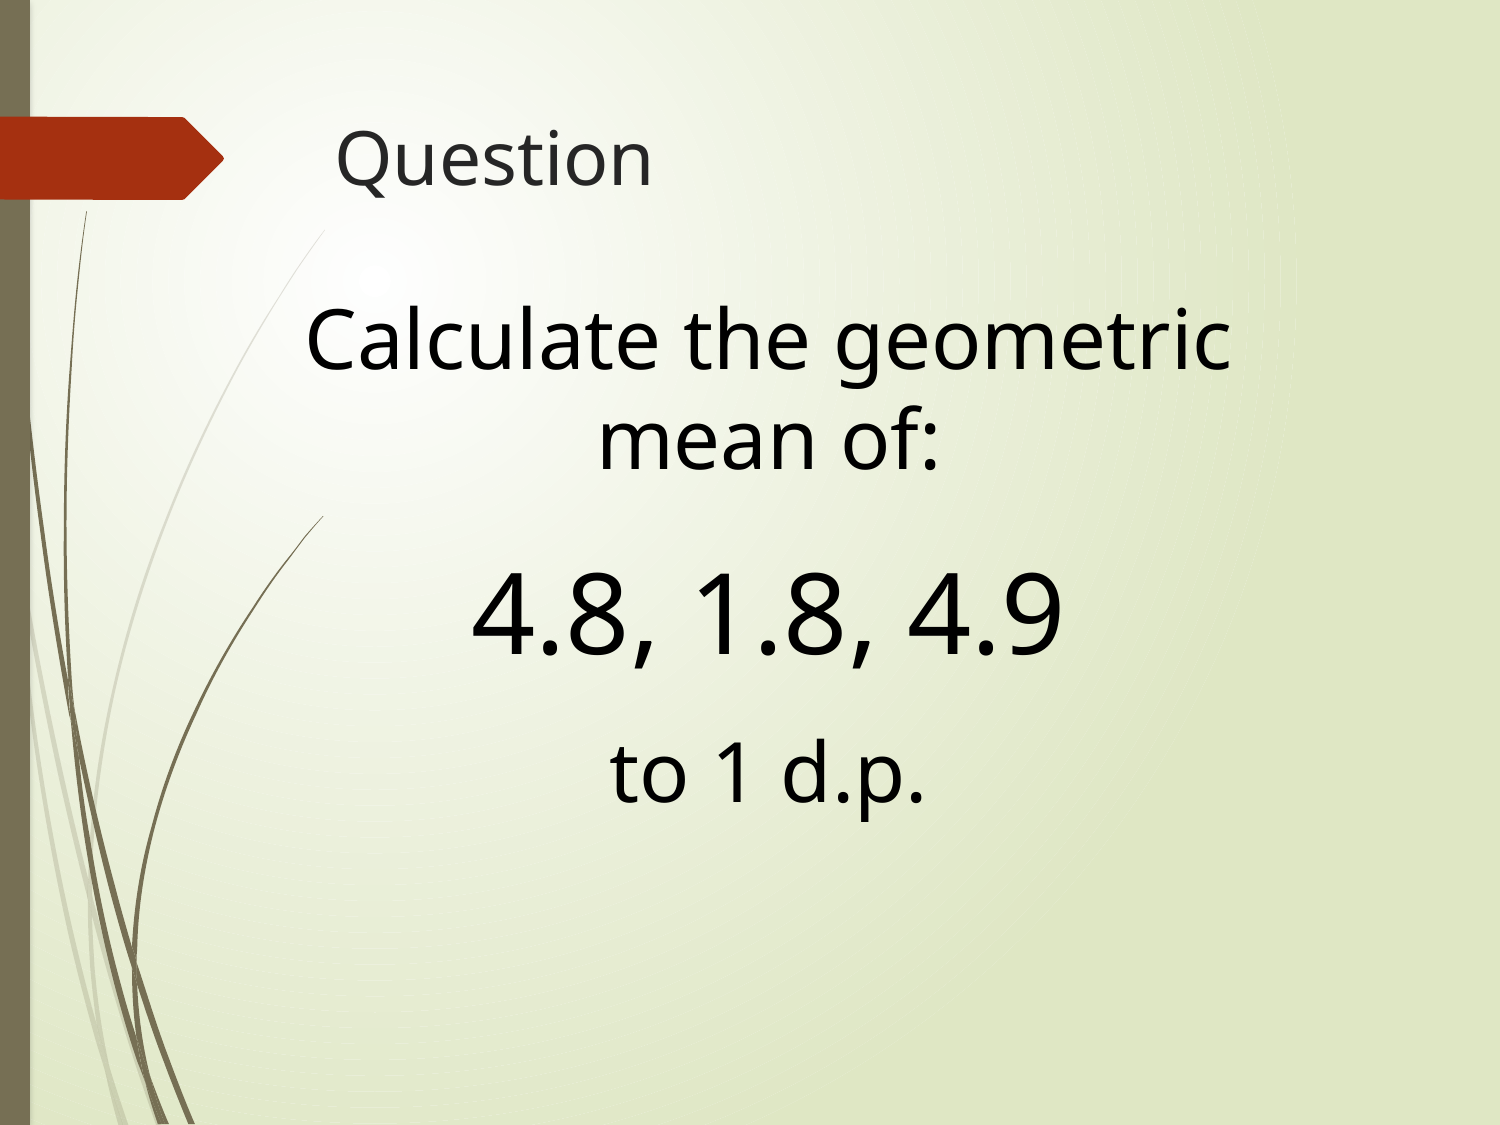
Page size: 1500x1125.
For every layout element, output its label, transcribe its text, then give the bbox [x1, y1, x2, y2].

text_box Calculate the geometric mean of: 4.8, 1.8, 4.9 to 1 d.p. [249, 278, 1289, 827]
list [112, 314, 1426, 1002]
title Question [319, 102, 1400, 313]
